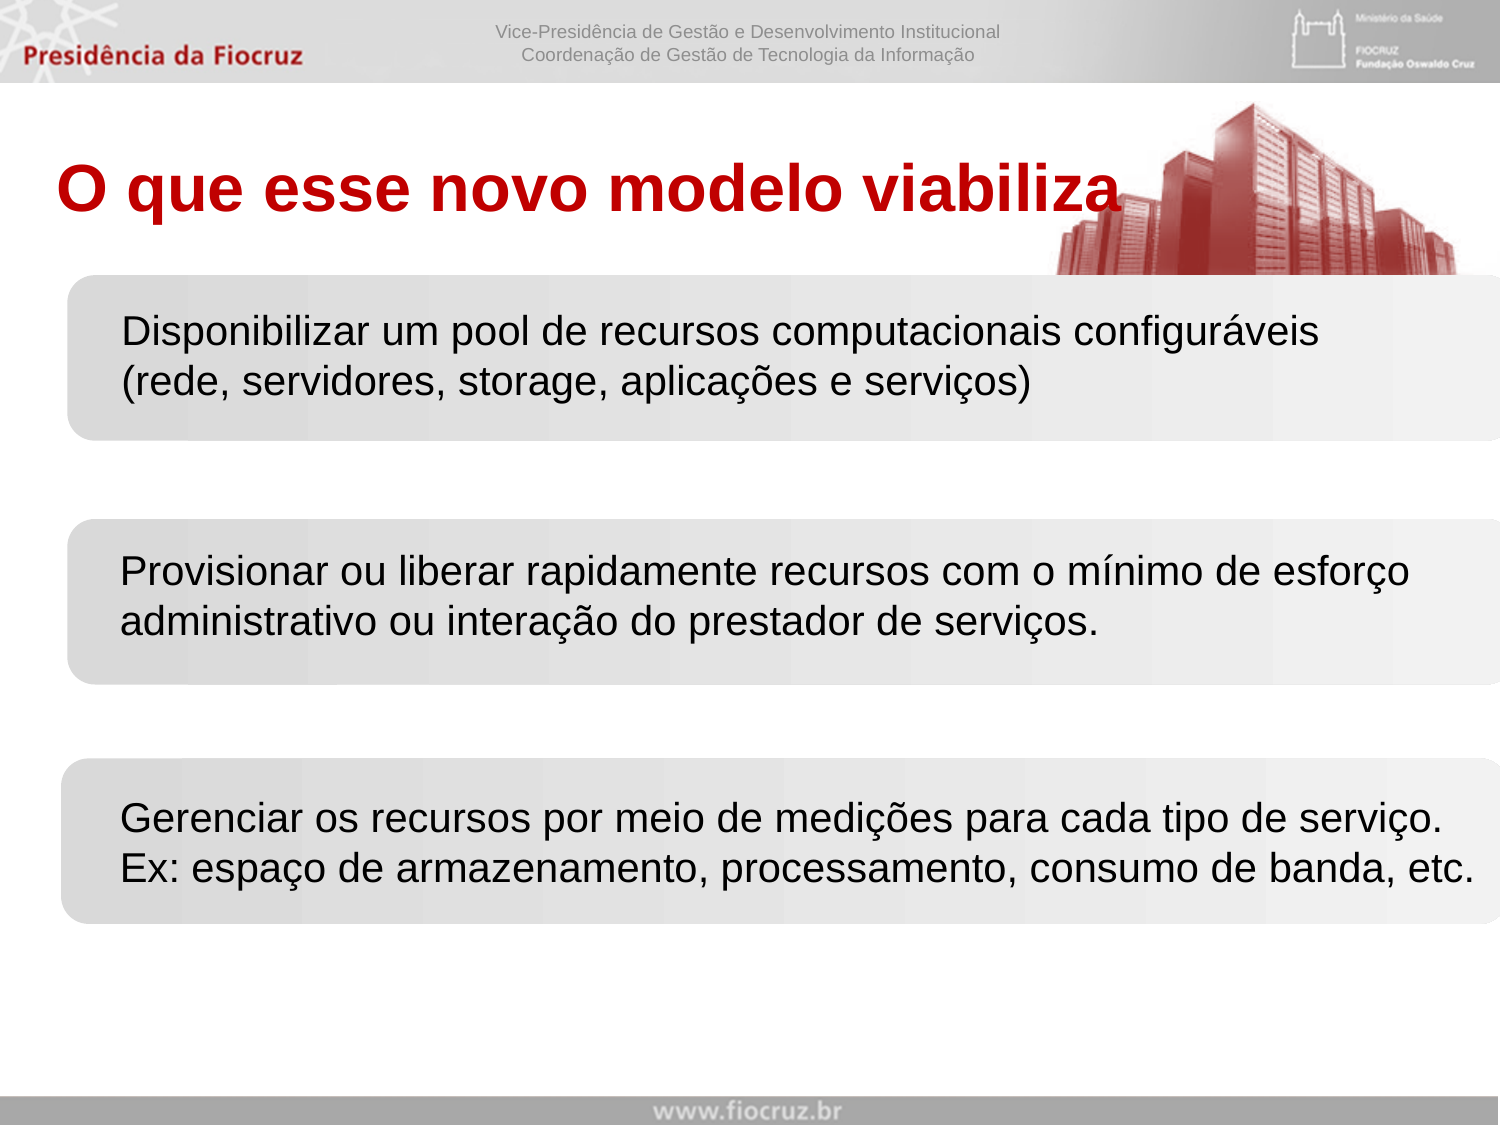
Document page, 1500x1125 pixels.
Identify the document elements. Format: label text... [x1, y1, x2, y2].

picture [0, 0, 1500, 83]
text_box O que esse novo modelo viabiliza [41, 137, 1018, 244]
picture [0, 1096, 1498, 1125]
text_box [67, 274, 1500, 441]
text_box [60, 758, 1500, 925]
picture [1023, 101, 1500, 274]
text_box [67, 518, 1500, 685]
